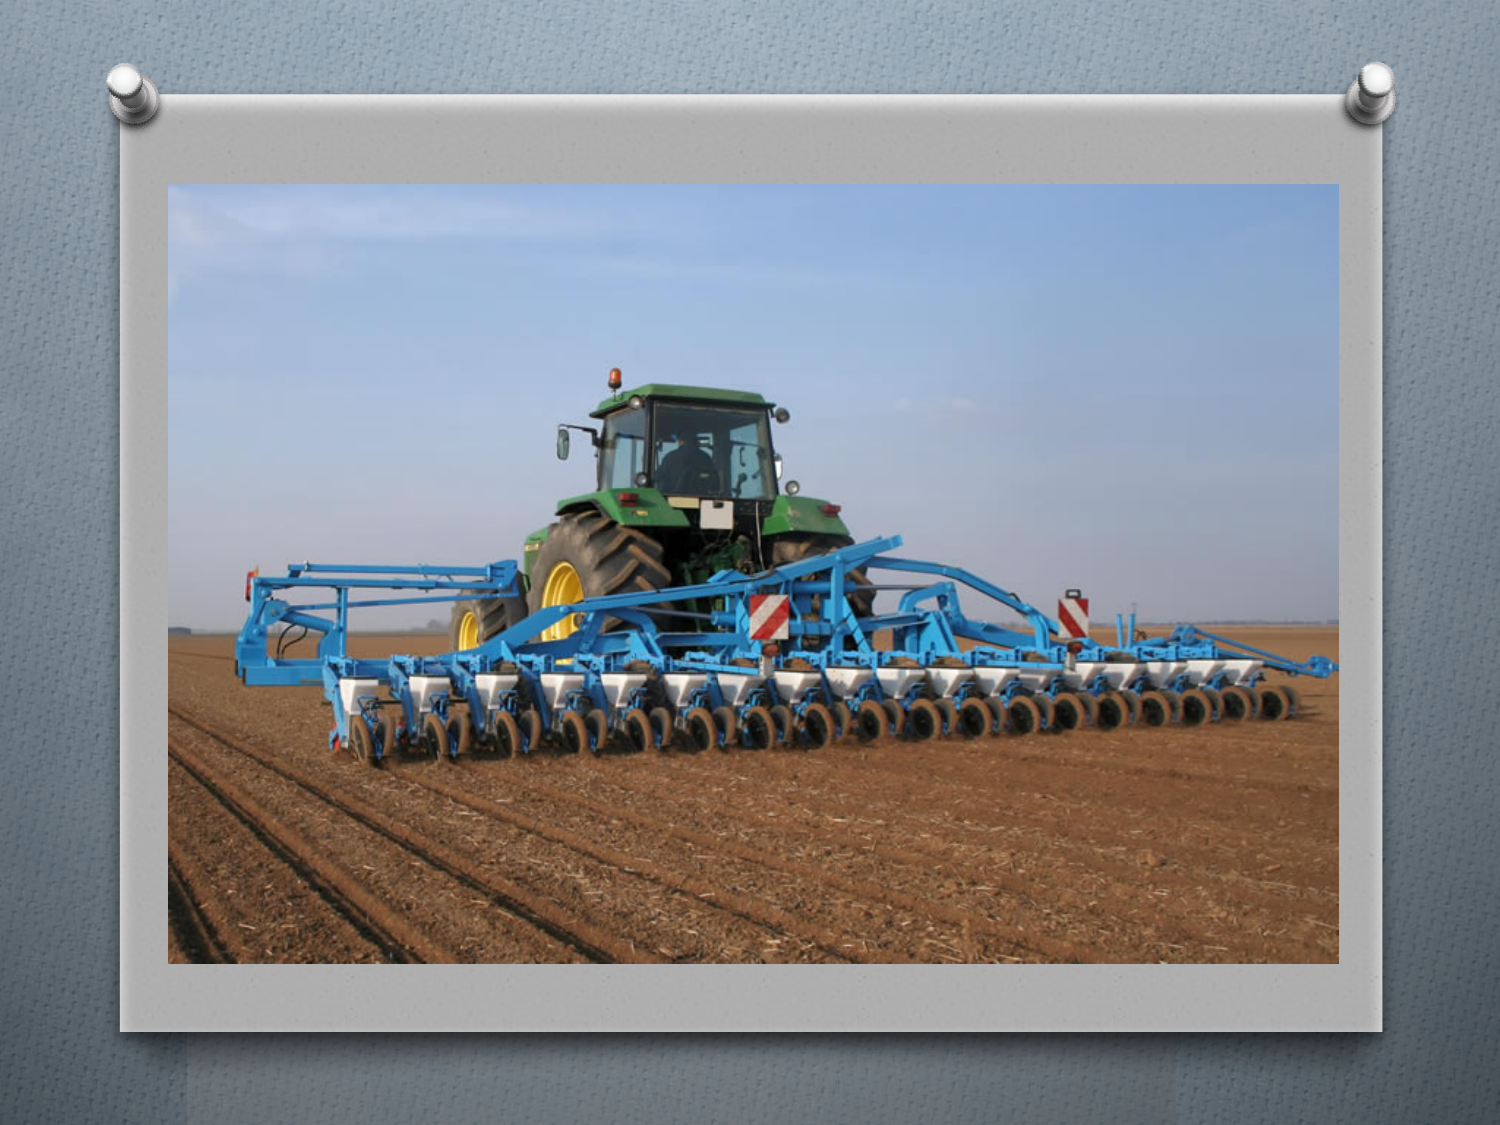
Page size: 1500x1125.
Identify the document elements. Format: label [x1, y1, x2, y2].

picture [75, 29, 198, 153]
picture [1317, 35, 1439, 156]
picture [168, 184, 1339, 965]
